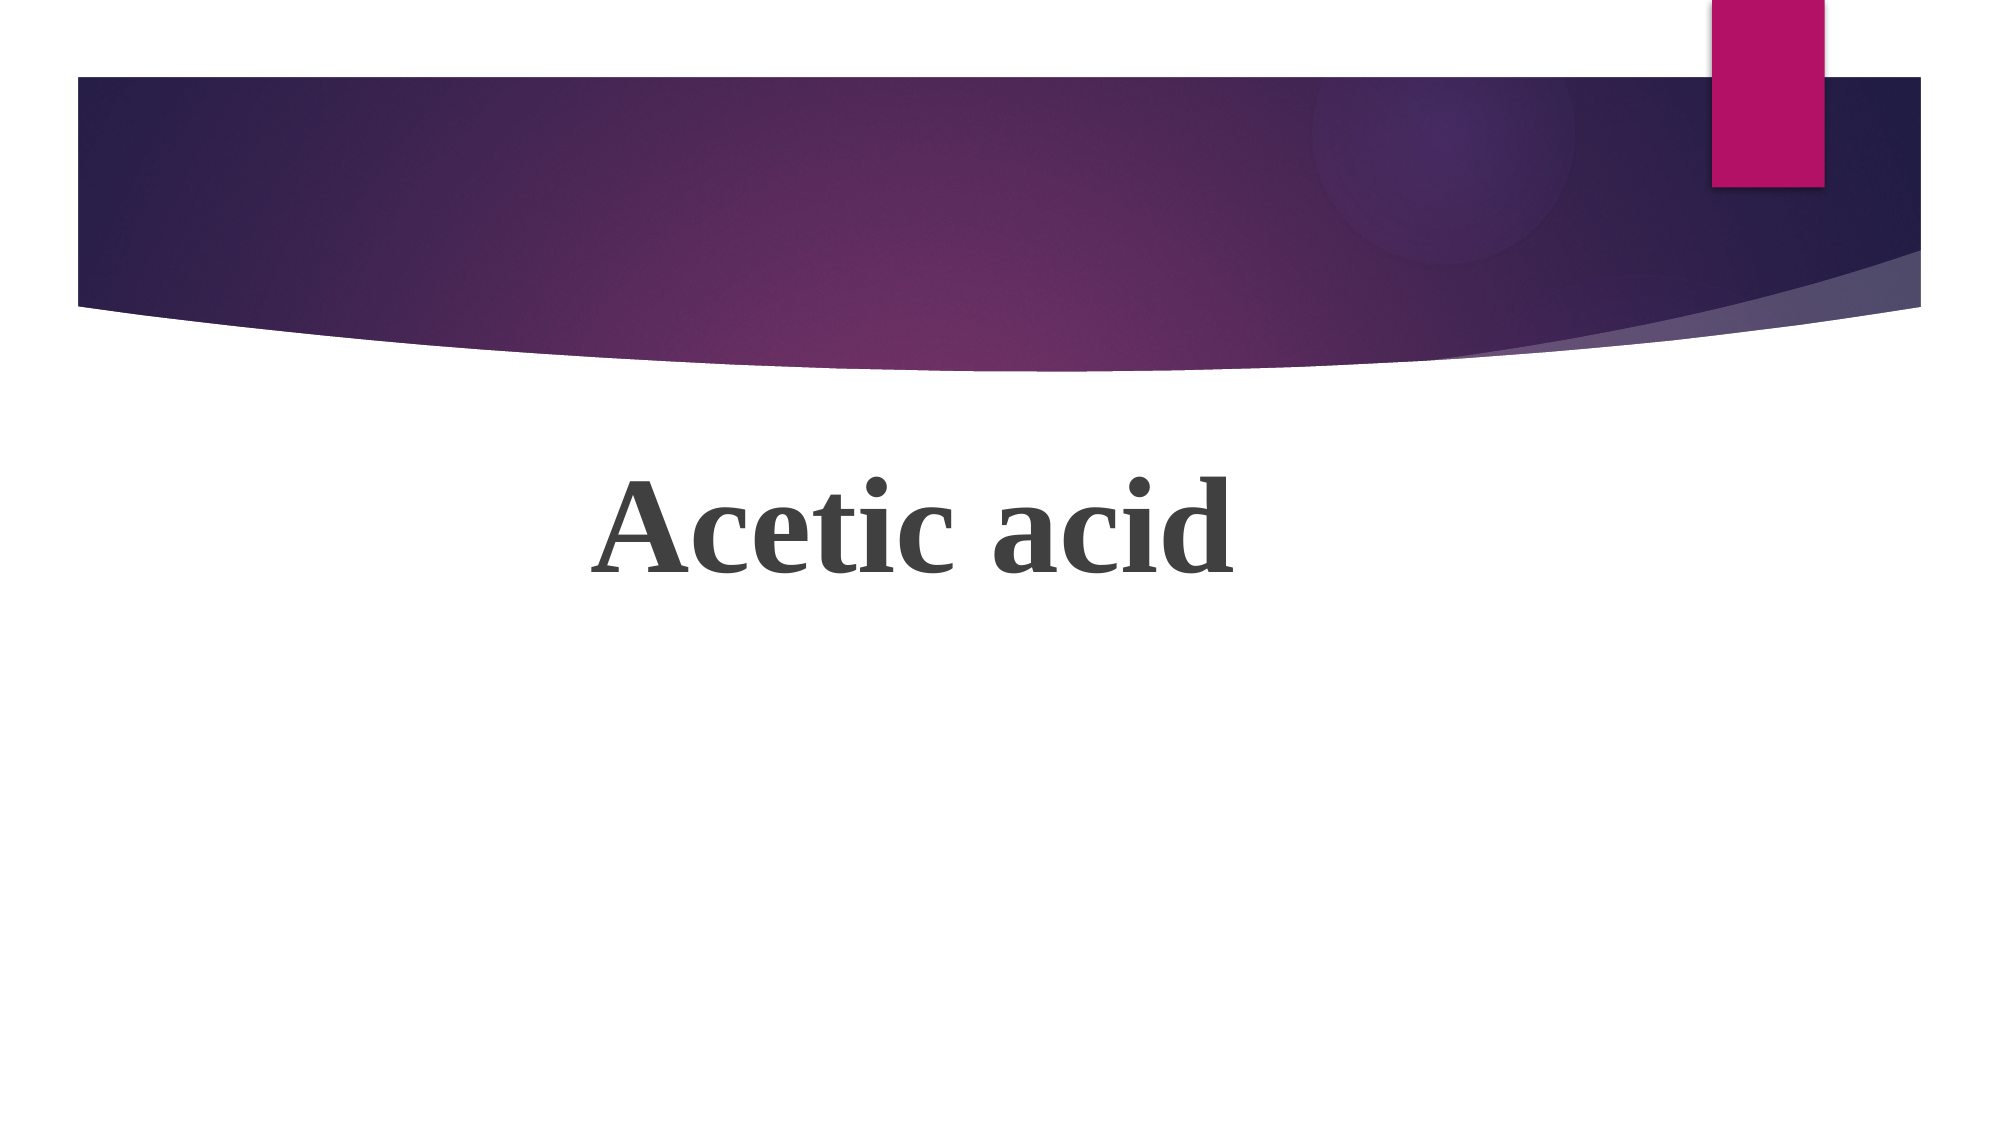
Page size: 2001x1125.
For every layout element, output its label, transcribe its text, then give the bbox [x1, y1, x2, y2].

list Acetic acid [189, 427, 1638, 988]
